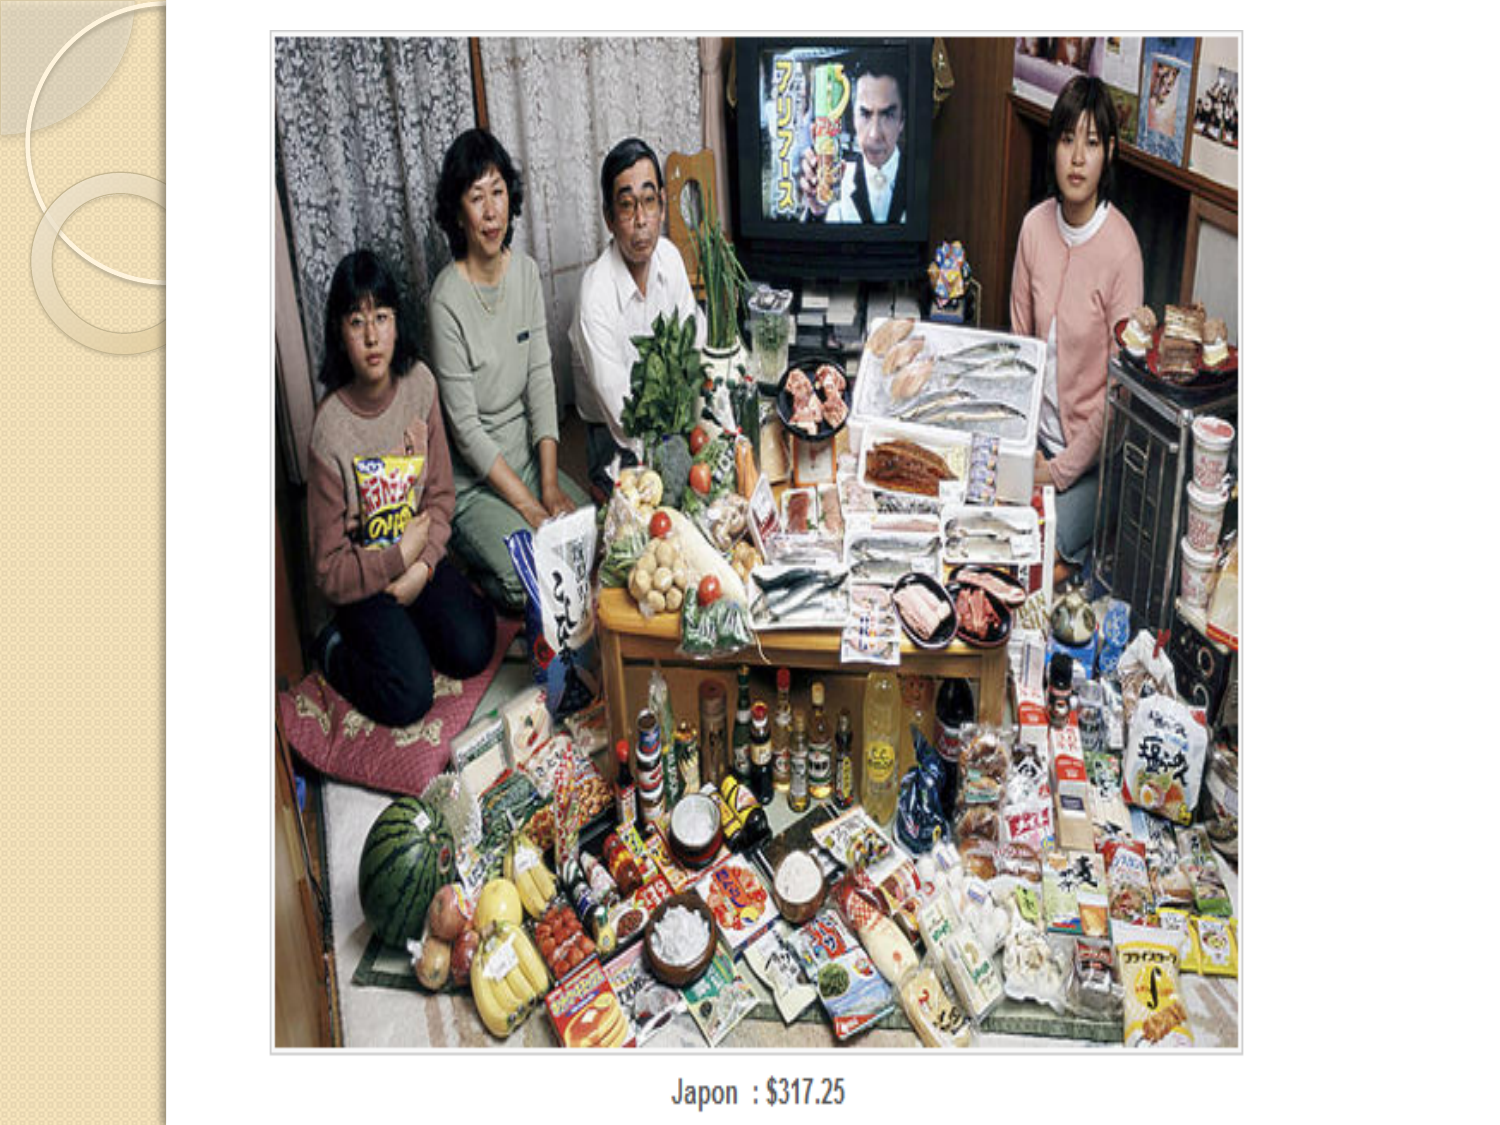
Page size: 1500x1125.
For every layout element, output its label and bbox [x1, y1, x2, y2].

picture [265, 30, 1247, 1125]
